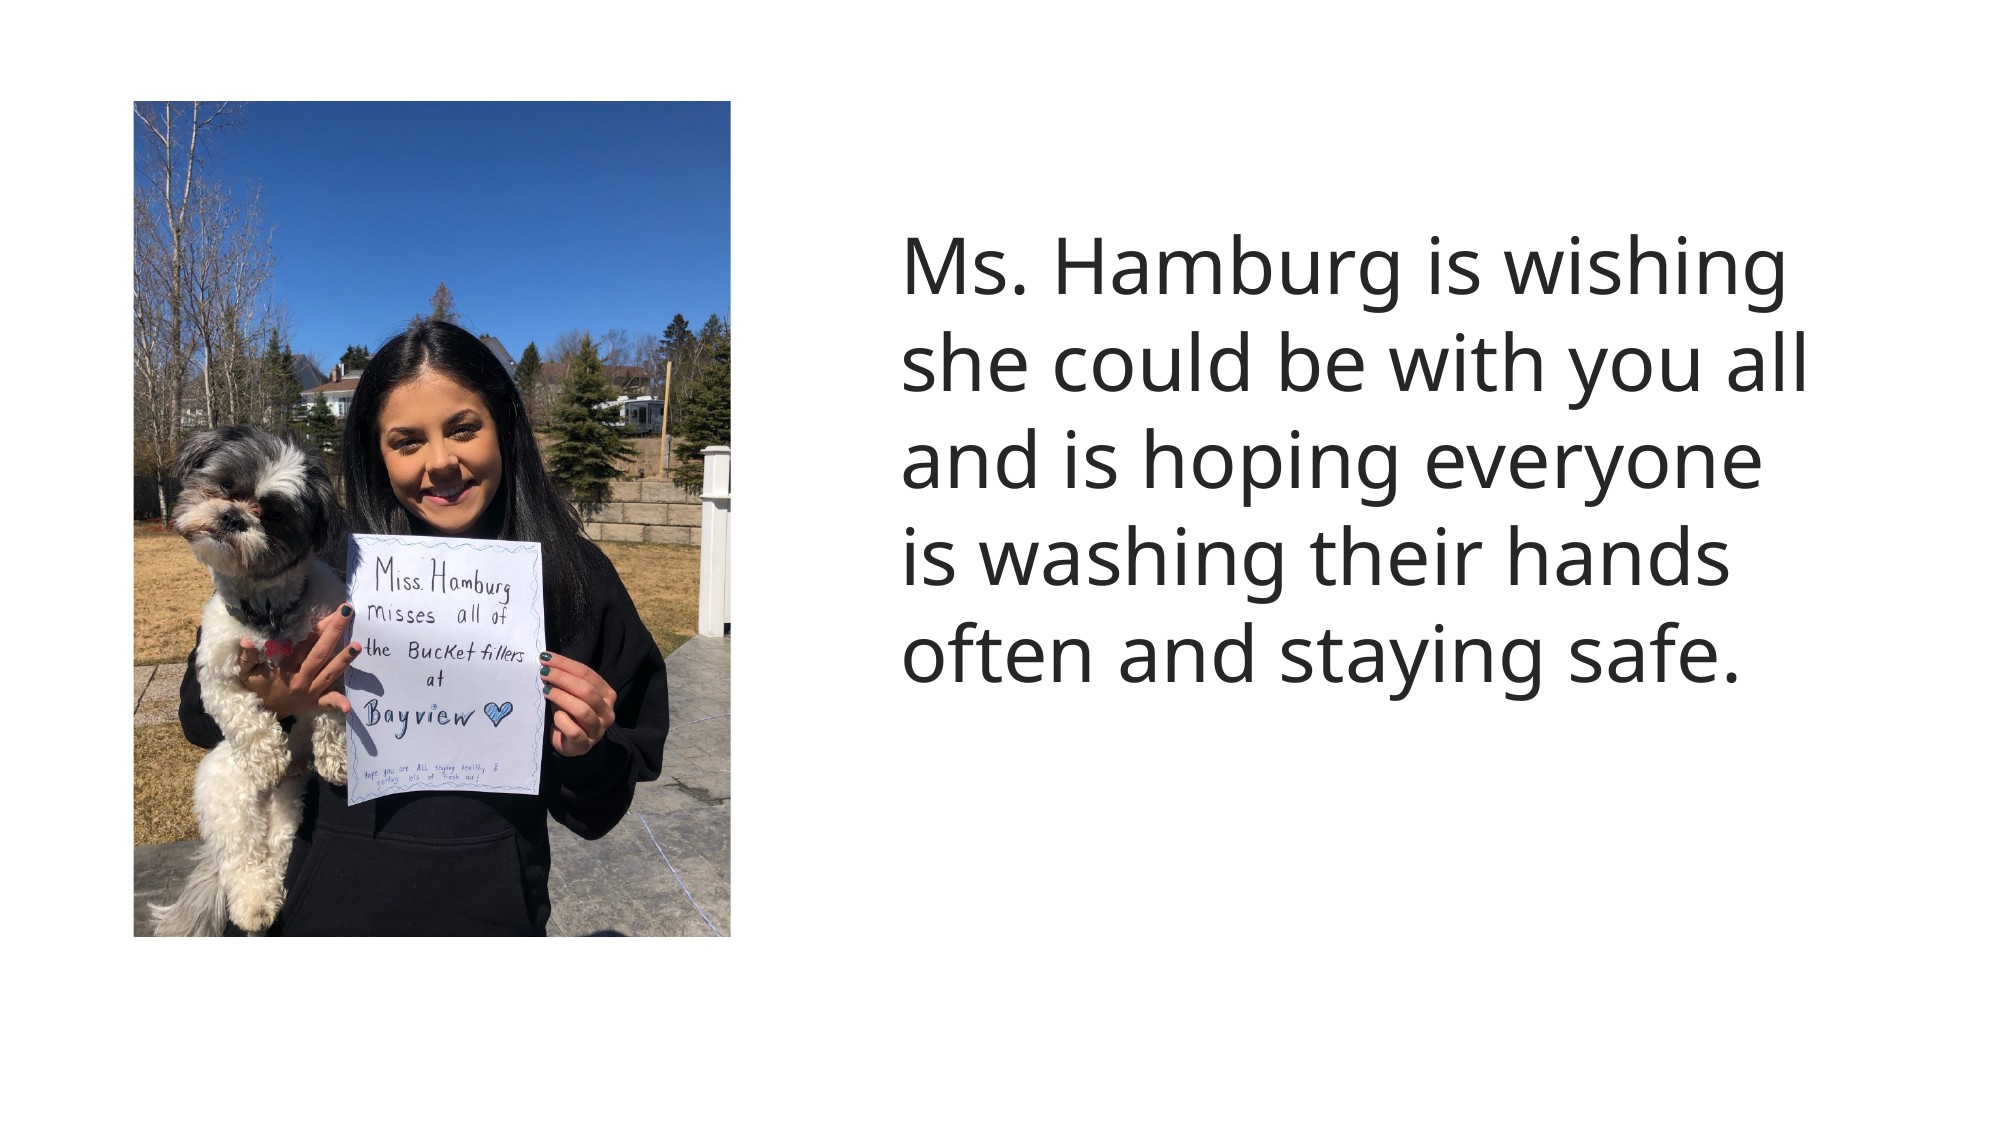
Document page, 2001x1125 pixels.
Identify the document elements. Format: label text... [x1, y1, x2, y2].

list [133, 101, 731, 937]
title Ms. Hamburg is wishing she could be with you all and is hoping everyone is washing their hands often and staying safe. [885, 124, 1830, 710]
